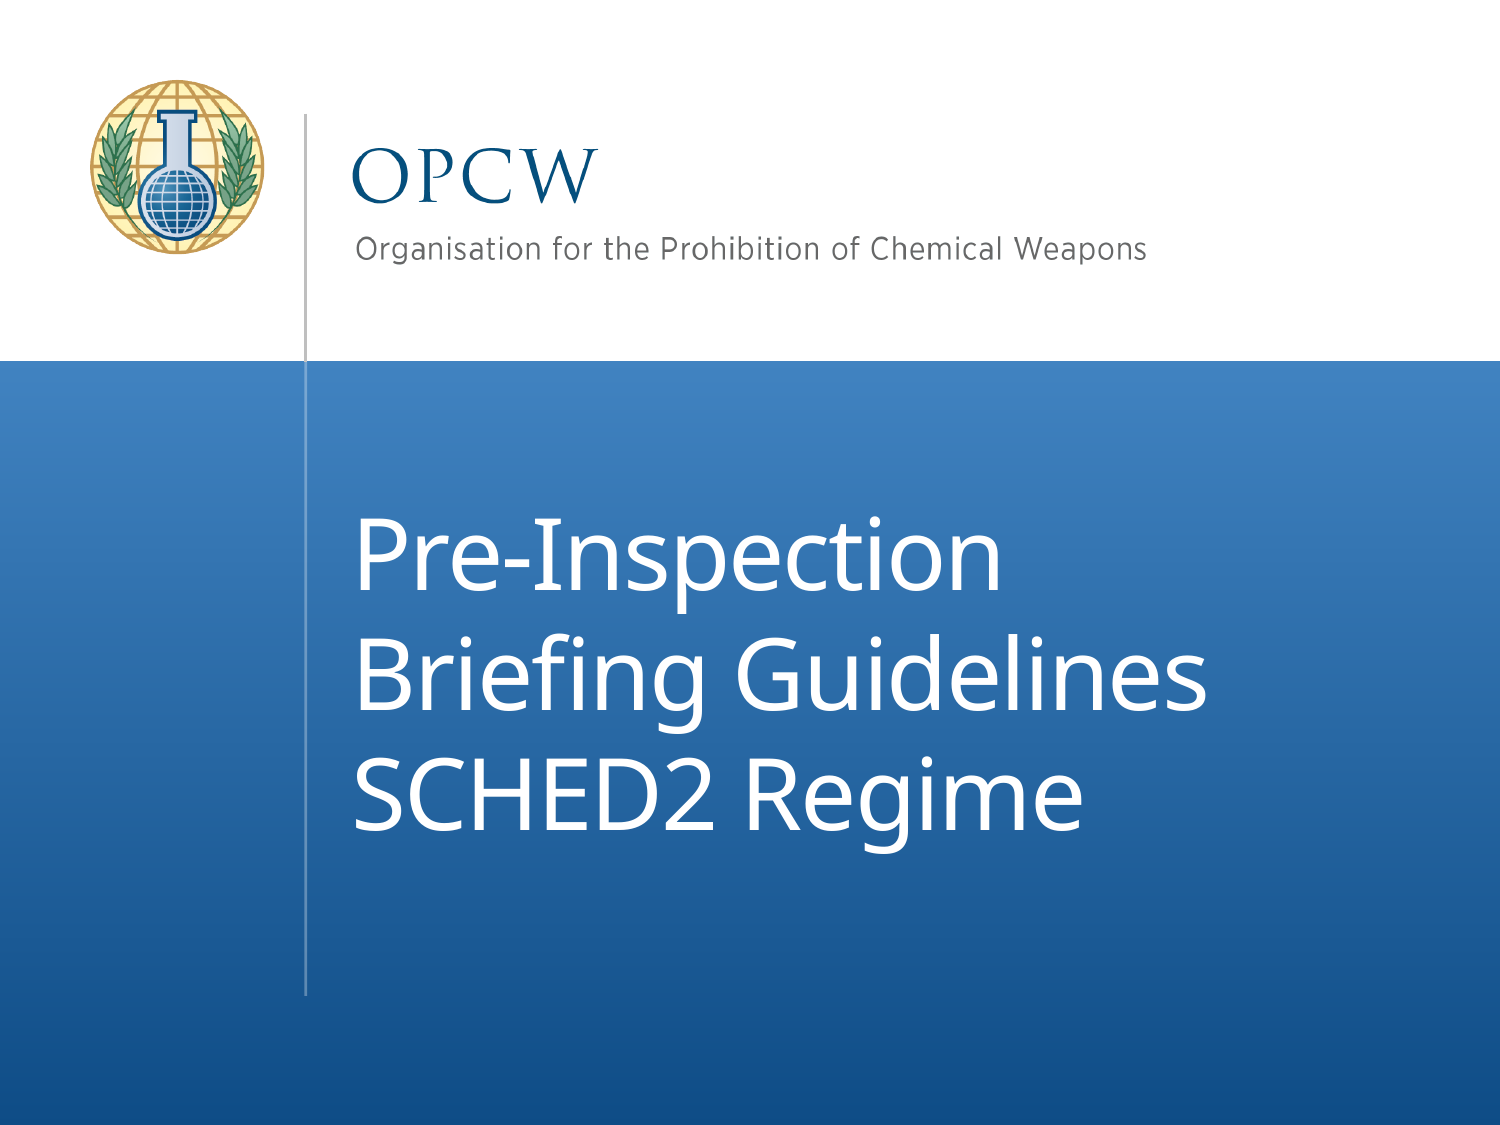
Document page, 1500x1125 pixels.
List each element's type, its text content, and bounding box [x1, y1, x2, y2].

title Pre-Inspection Briefing Guidelines SCHED2 Regime [336, 432, 1350, 859]
picture [348, 142, 1152, 274]
picture [82, 72, 272, 262]
